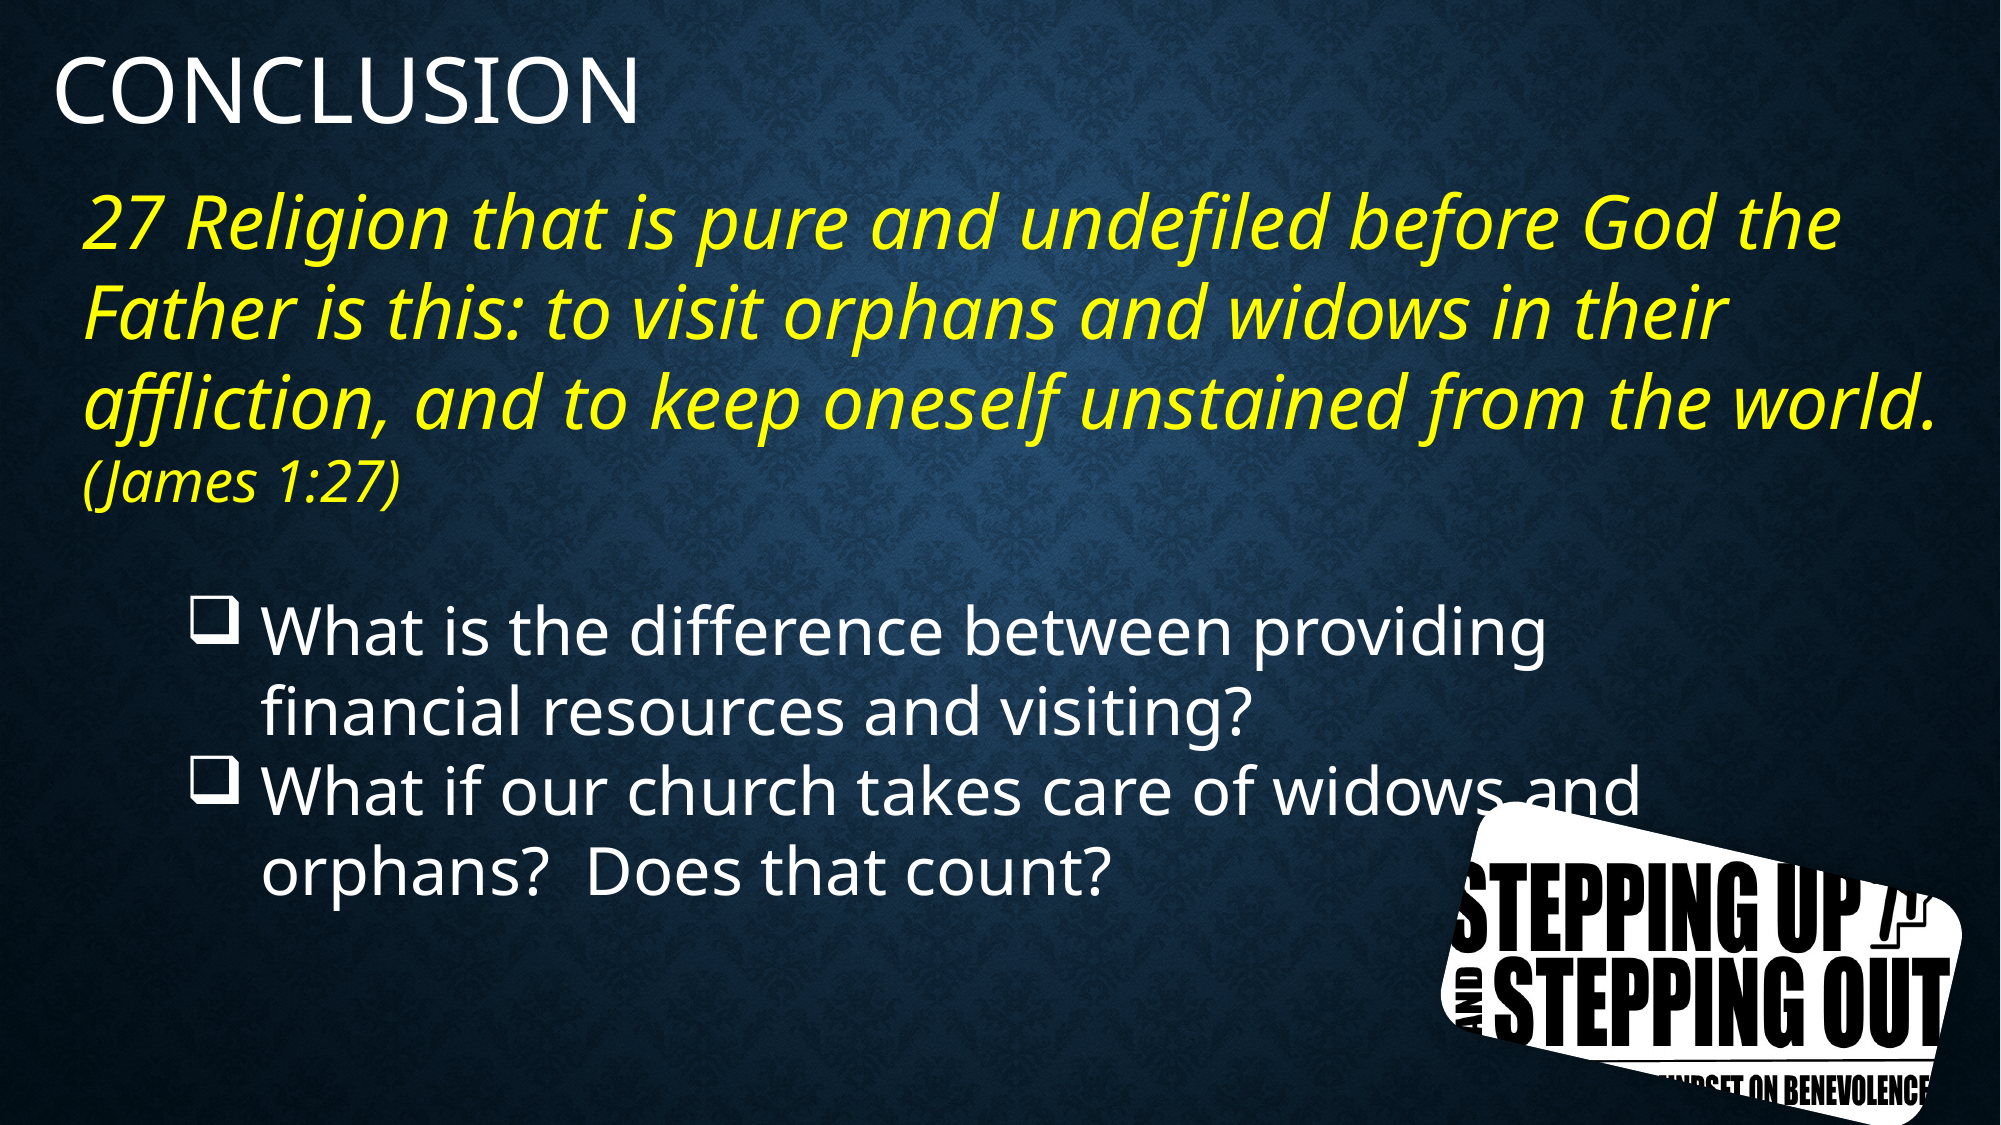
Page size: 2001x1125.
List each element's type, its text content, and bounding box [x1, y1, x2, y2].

text_box CONCLUSION [36, 24, 1764, 150]
picture [1440, 840, 1962, 1125]
text_box 27 Religion that is pure and undefiled before God the Father is this: to visit orphans and widows in their affliction, and to keep oneself unstained from the world. (James 1:27) [67, 167, 2000, 522]
text_box [65, 274, 1484, 334]
text_box What is the difference between providing financial resources and visiting? What if our church takes care of widows and orphans? Does that count? [170, 581, 1688, 916]
